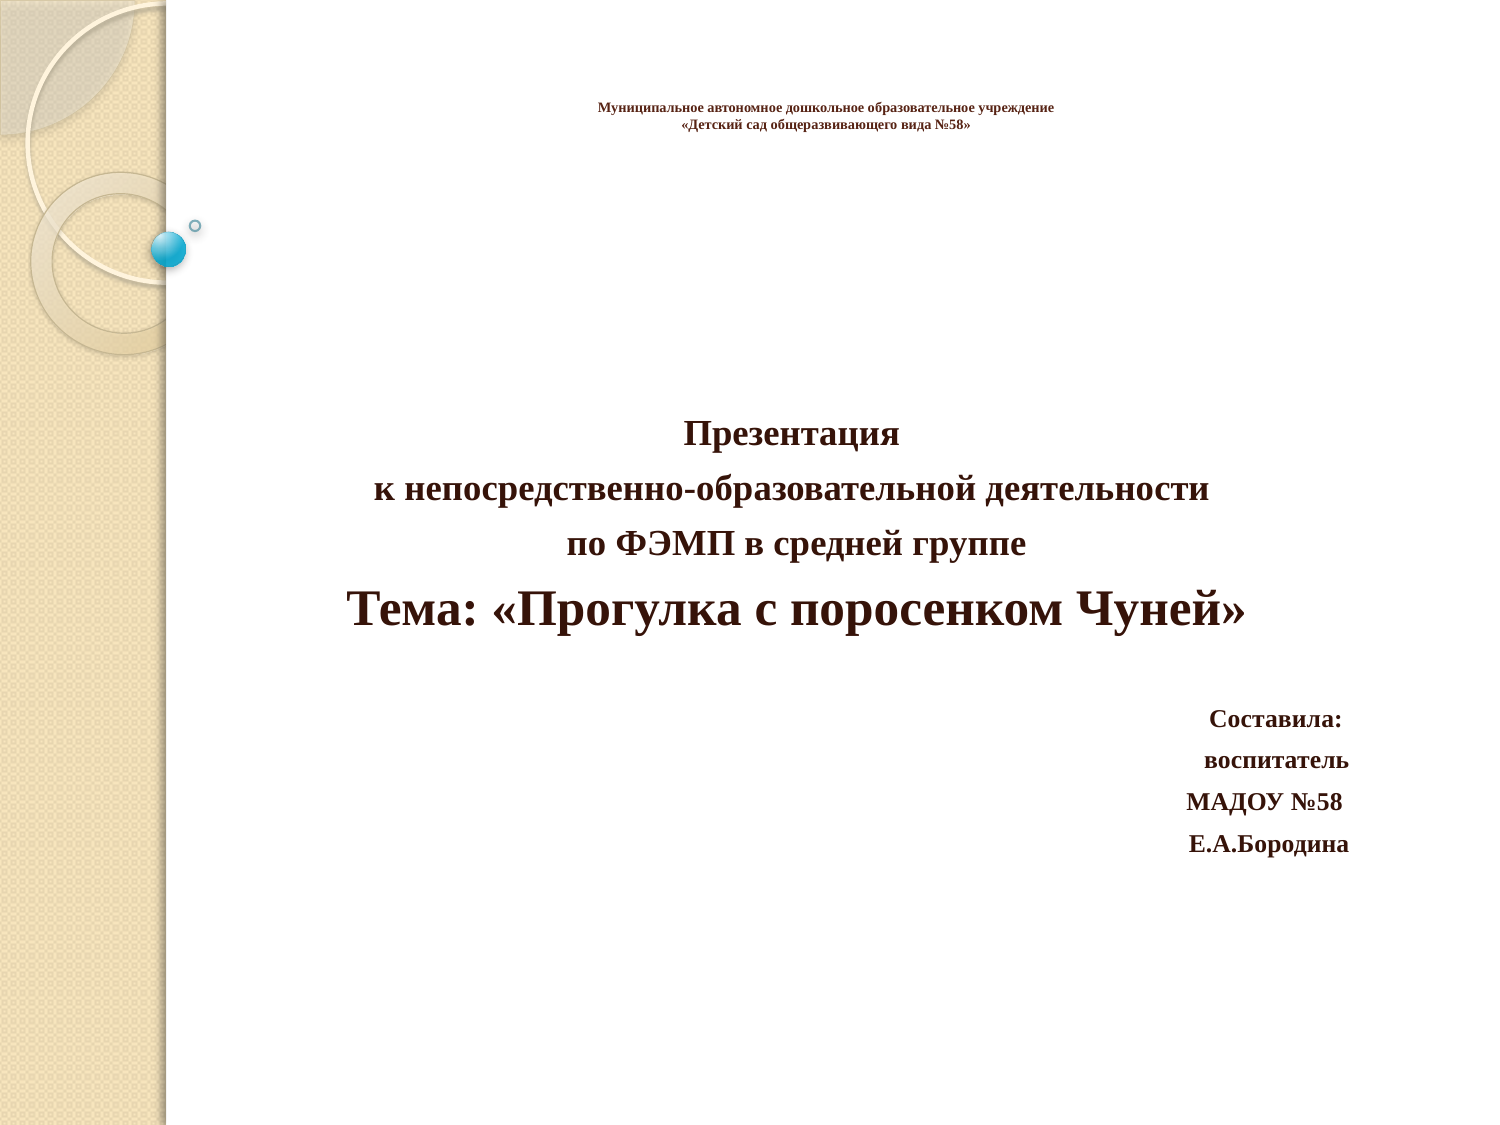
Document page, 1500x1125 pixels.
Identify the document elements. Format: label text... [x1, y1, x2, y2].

subtitle Презентация к непосредственно-образовательной деятельности по ФЭМП в средней группе Тема: «Прогулка с поросенком Чуней» Составила: воспитатель МАДОУ №58 Е.А.Бородина [225, 408, 1365, 870]
title Муниципальное автономное дошкольное образовательное учреждение «Детский сад общеразвивающего вида №58» [265, 90, 1388, 197]
